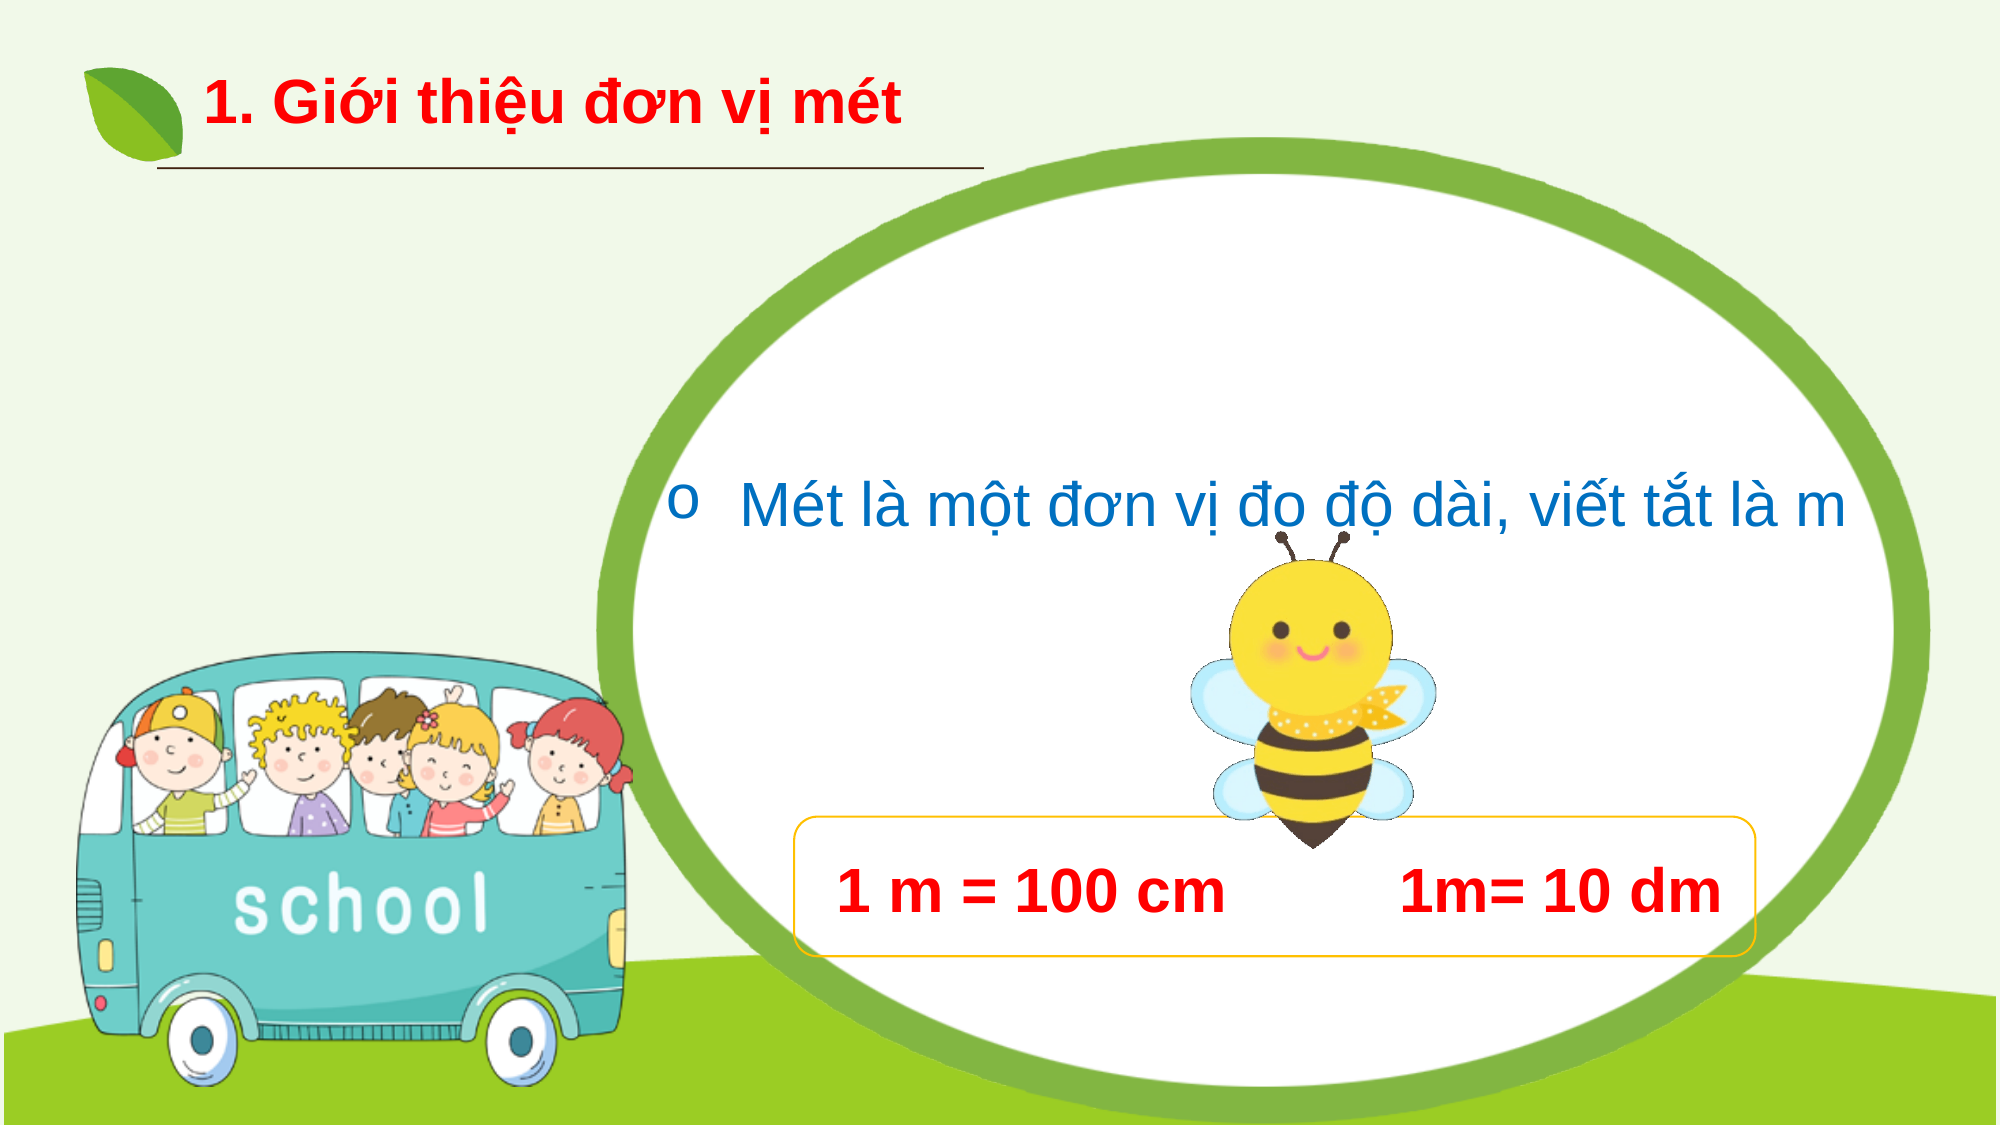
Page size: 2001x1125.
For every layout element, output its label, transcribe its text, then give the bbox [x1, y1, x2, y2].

picture [3, 39, 1996, 1125]
text_box 1. Giới thiệu đơn vị mét [992, 53, 1000, 136]
